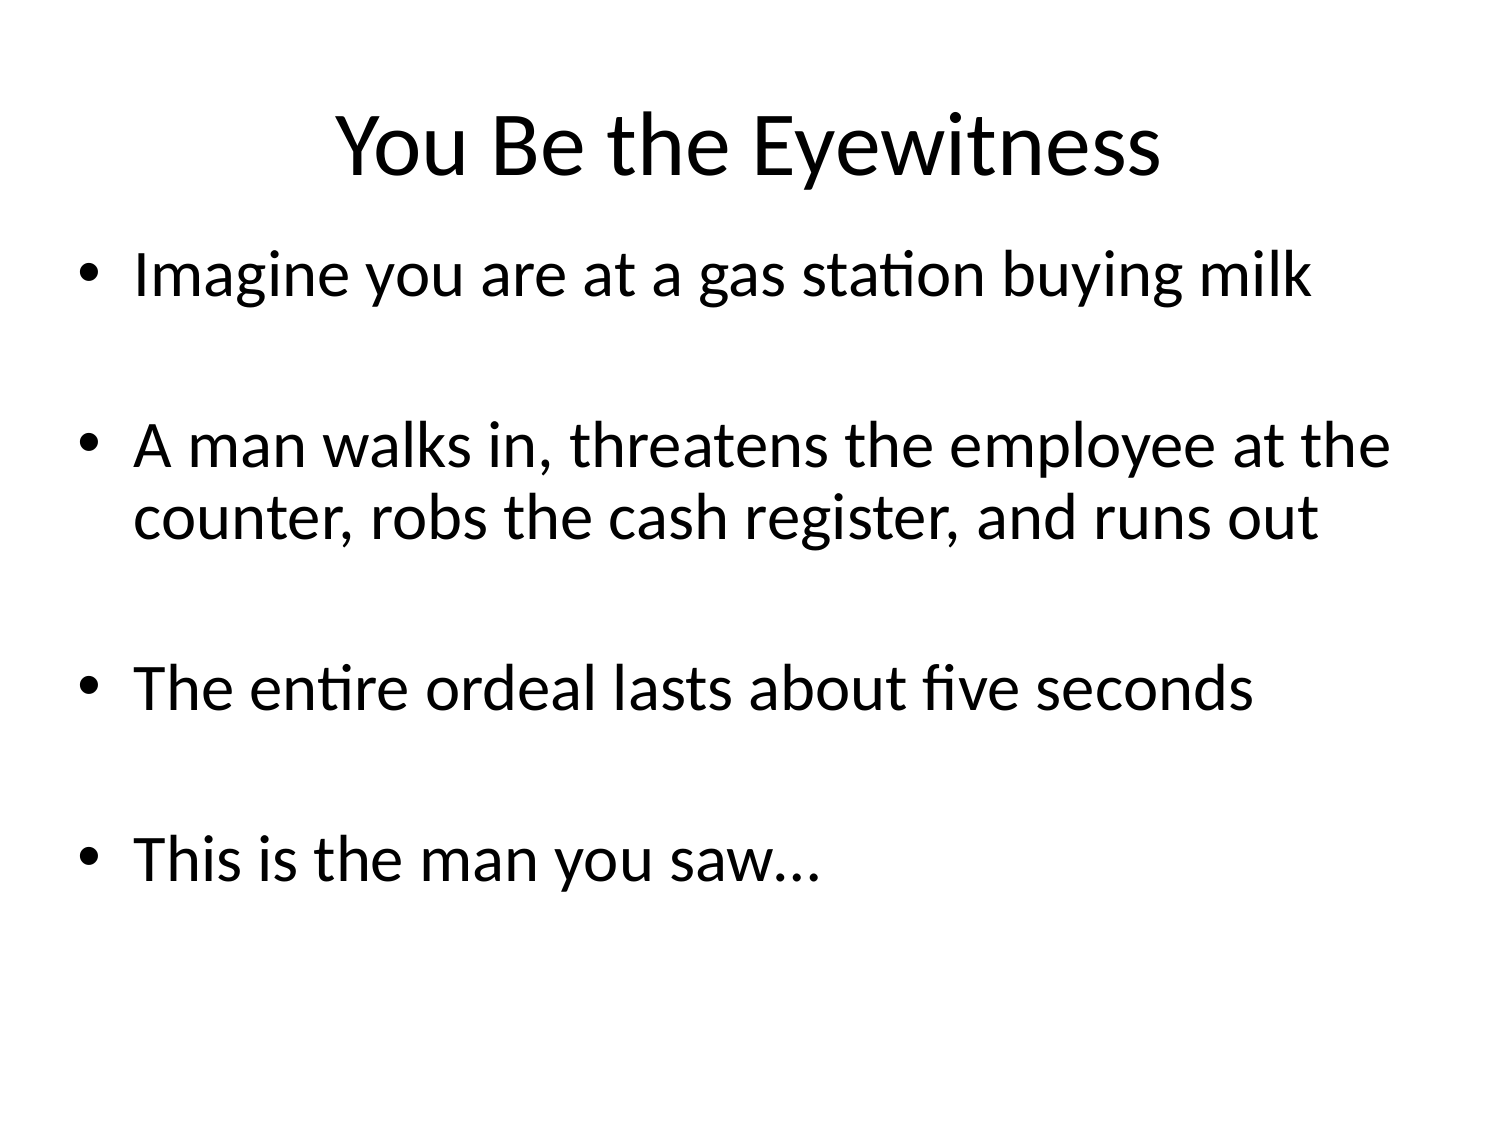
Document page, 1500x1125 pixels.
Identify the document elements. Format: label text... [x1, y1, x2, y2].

list Imagine you are at a gas station buying milk A man walks in, threatens the employee at the counter, robs the cash register, and runs out The entire ordeal lasts about five seconds This is the man you saw… [62, 231, 1438, 911]
title You Be the Eyewitness [75, 45, 1425, 231]
